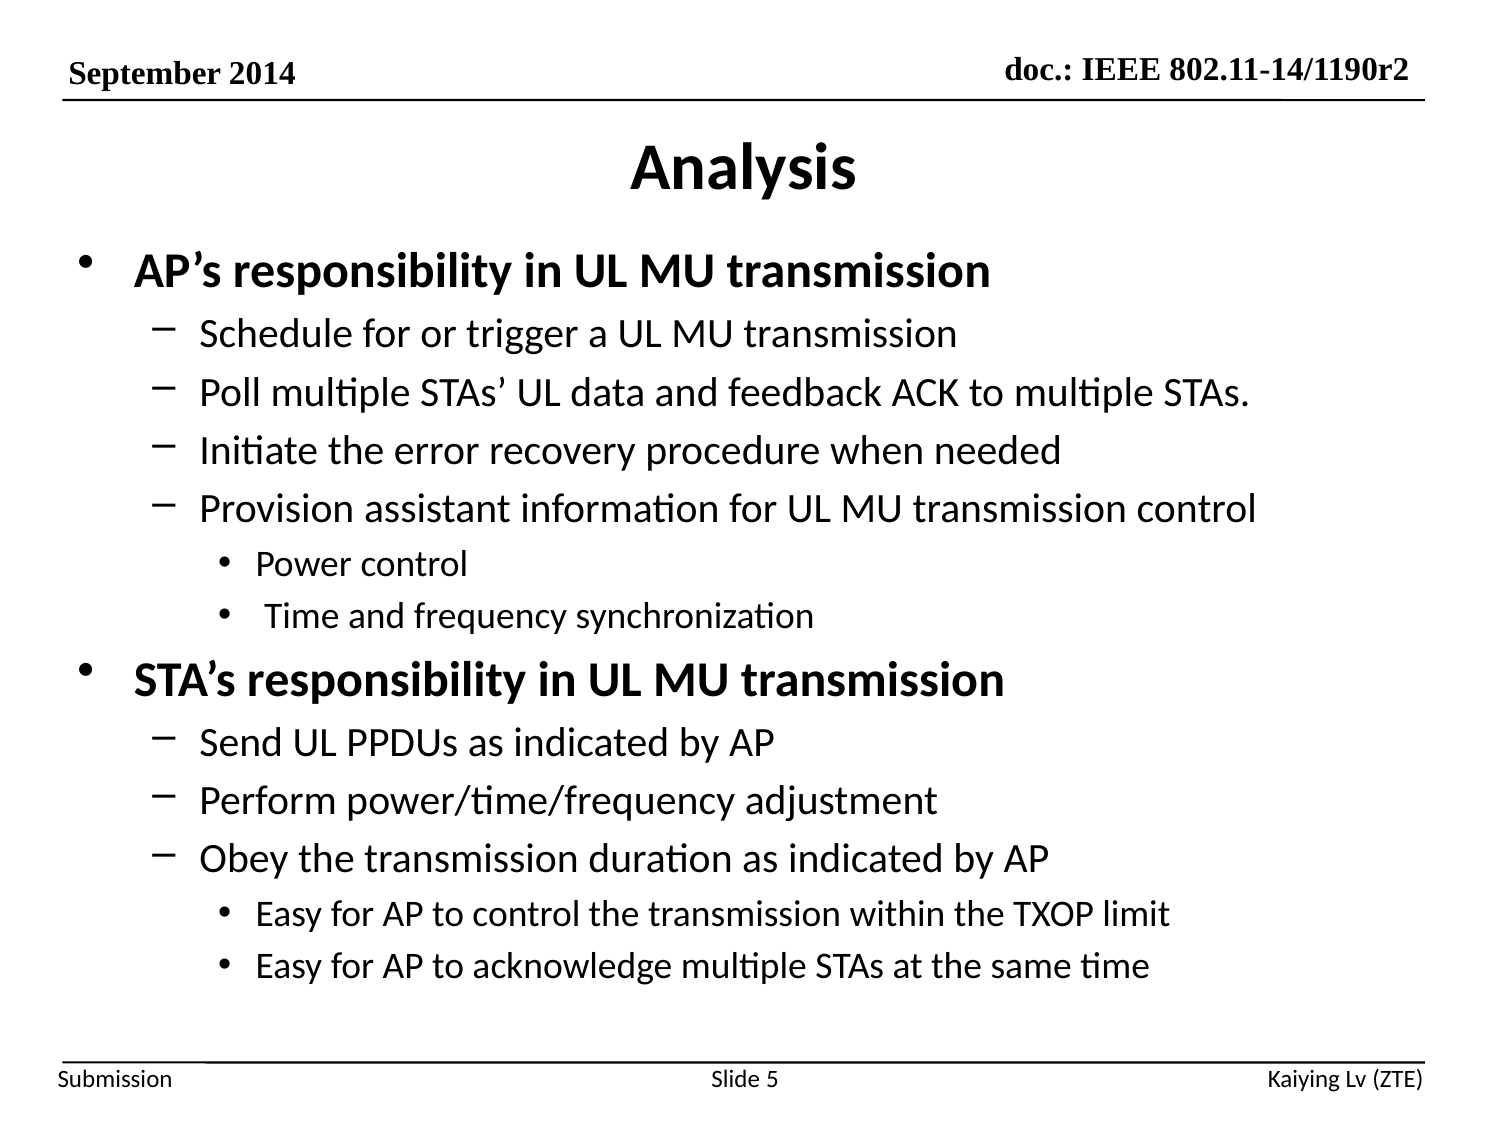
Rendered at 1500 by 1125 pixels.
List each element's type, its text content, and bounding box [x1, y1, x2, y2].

list AP’s responsibility in UL MU transmission Schedule for or trigger a UL MU transmission Poll multiple STAs’ UL data and feedback ACK to multiple STAs. Initiate the error recovery procedure when needed Provision assistant information for UL MU transmission control Power control Time and frequency synchronization STA’s responsibility in UL MU transmission Send UL PPDUs as indicated by AP Perform power/time/frequency adjustment Obey the transmission duration as indicated by AP Easy for AP to control the transmission within the TXOP limit Easy for AP to acknowledge multiple STAs at the same time [62, 237, 1401, 1038]
slide_number Slide 5 [702, 1062, 788, 1094]
title Analysis [62, 99, 1426, 226]
